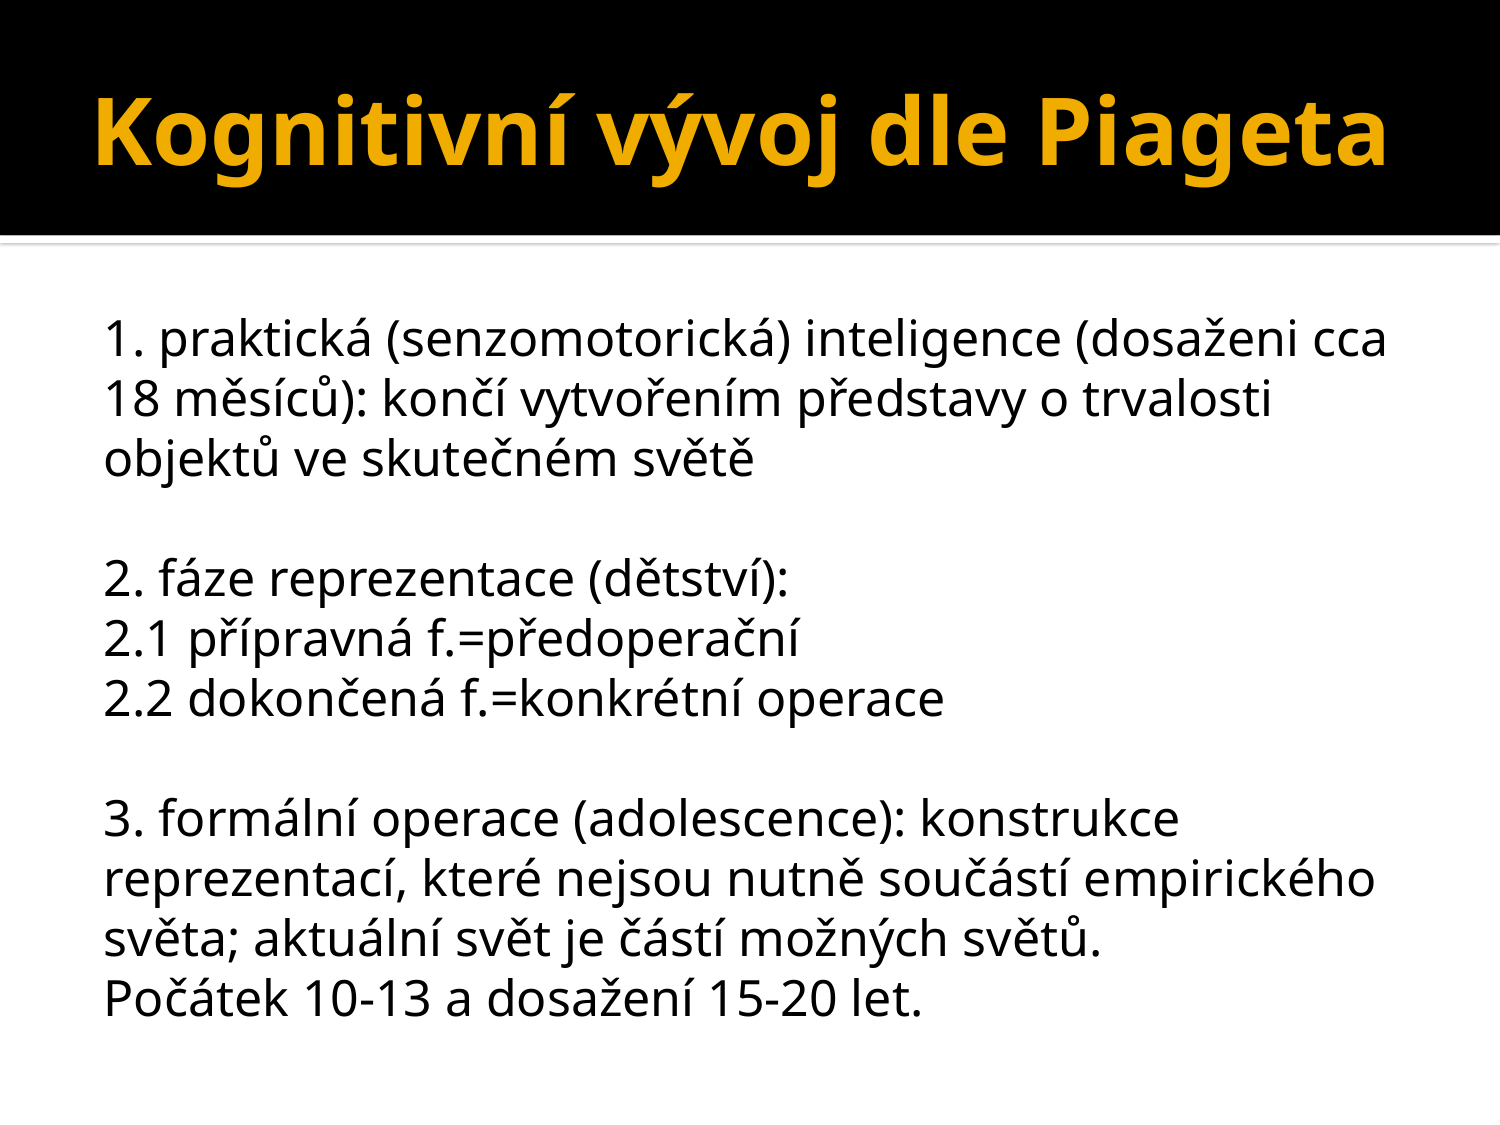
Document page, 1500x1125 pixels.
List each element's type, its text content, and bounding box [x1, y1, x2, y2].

title Kognitivní vývoj dle Piageta [75, 25, 1425, 231]
list 1. praktická (senzomotorická) inteligence (dosaženi cca 18 měsíců): končí vytvořením představy o trvalosti objektů ve skutečném světě 2. fáze reprezentace (dětství): 2.1 přípravná f.=předoperační 2.2 dokončená f.=konkrétní operace 3. formální operace (adolescence): konstrukce reprezentací, které nejsou nutně součástí empirického světa; aktuální svět je částí možných světů. Počátek 10-13 a dosažení 15-20 let. [75, 291, 1425, 1050]
